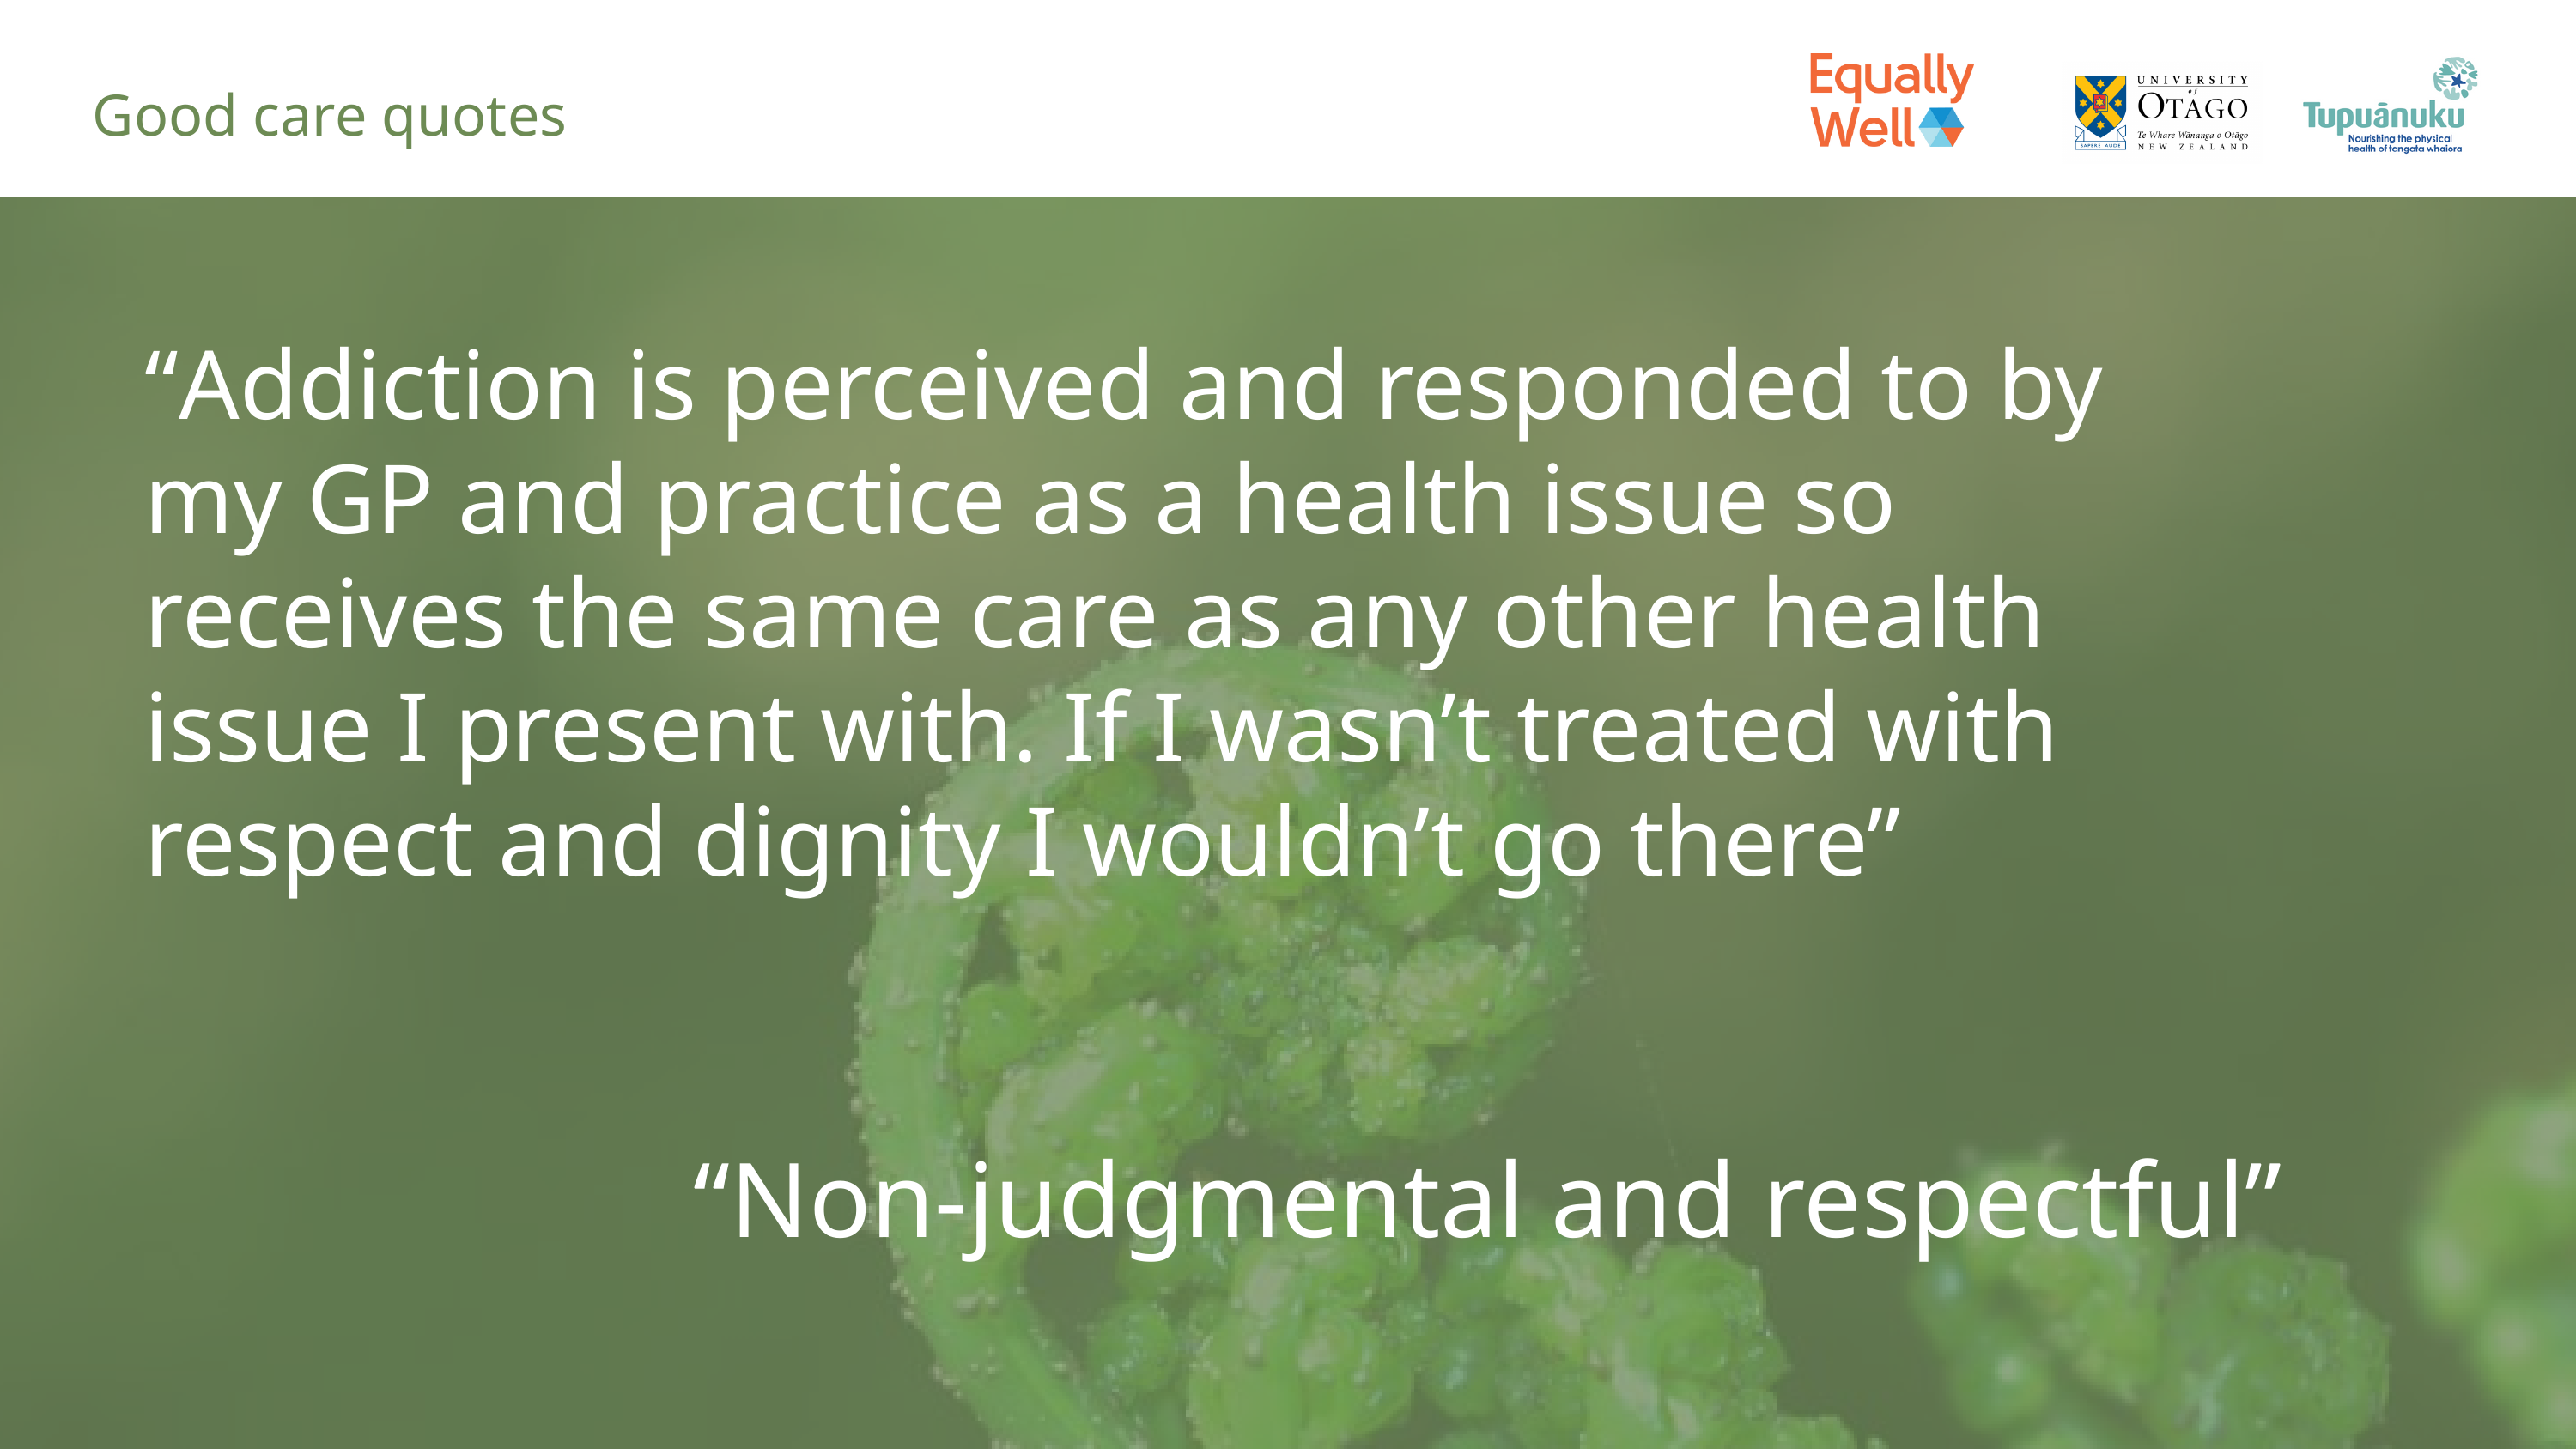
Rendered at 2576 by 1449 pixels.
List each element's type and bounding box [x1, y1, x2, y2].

text_box [0, 197, 2576, 1449]
text_box [0, 0, 2576, 196]
